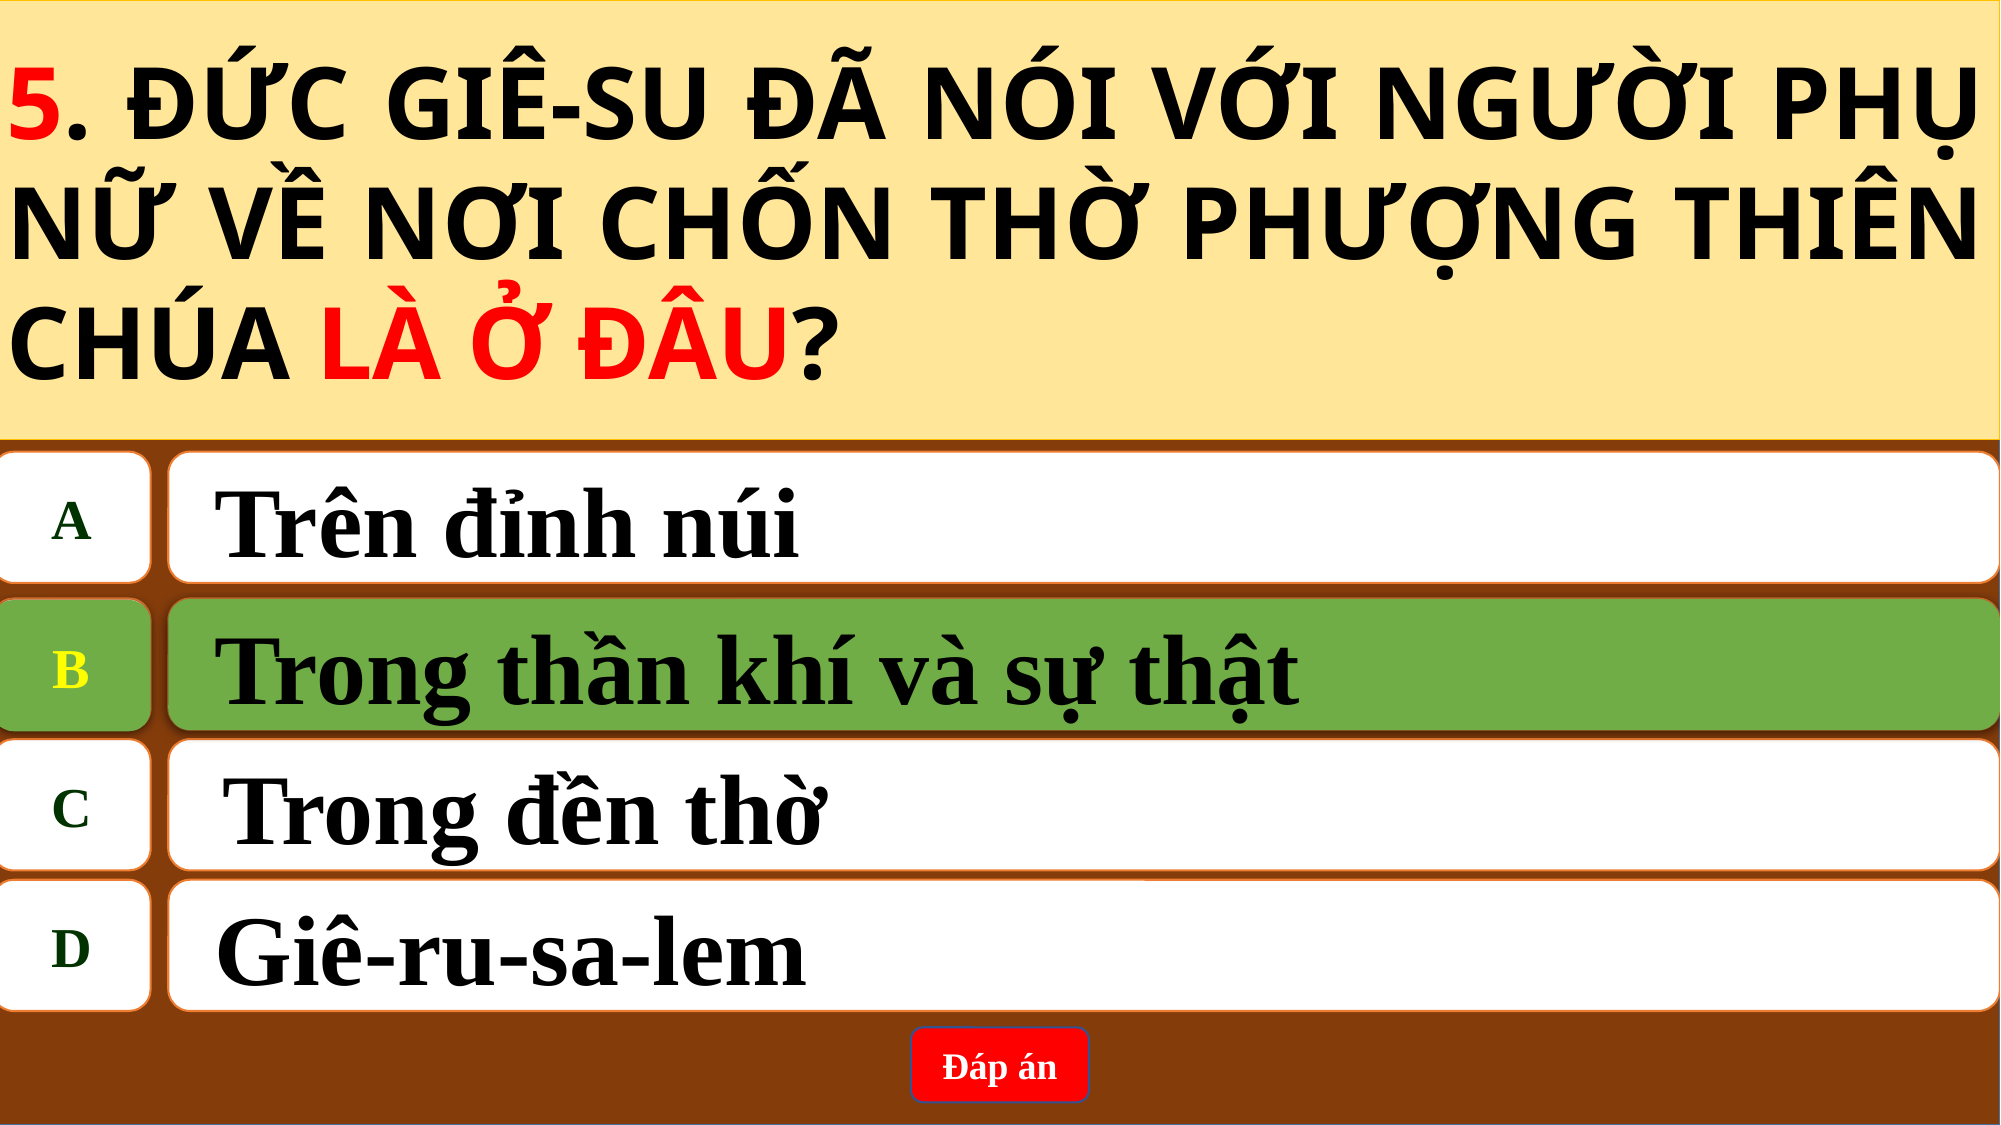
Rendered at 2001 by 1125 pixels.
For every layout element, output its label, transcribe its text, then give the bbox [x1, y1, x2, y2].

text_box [0, 451, 2000, 583]
text_box 5. ĐỨC GIÊ-SU ĐÃ NÓI VỚI NGƯỜI PHỤ NỮ VỀ NƠI CHỐN THỜ PHƯỢNG THIÊN CHÚA LÀ Ở ĐÂU? [0, 0, 2000, 440]
text_box [0, 871, 2000, 879]
text_box [0, 1011, 2000, 1125]
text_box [0, 739, 2000, 871]
text_box [138, 732, 175, 739]
text_box [0, 440, 2000, 451]
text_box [0, 598, 2000, 732]
text_box [0, 583, 2000, 598]
text_box Đáp án [909, 1026, 1091, 1104]
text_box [0, 879, 2000, 1011]
